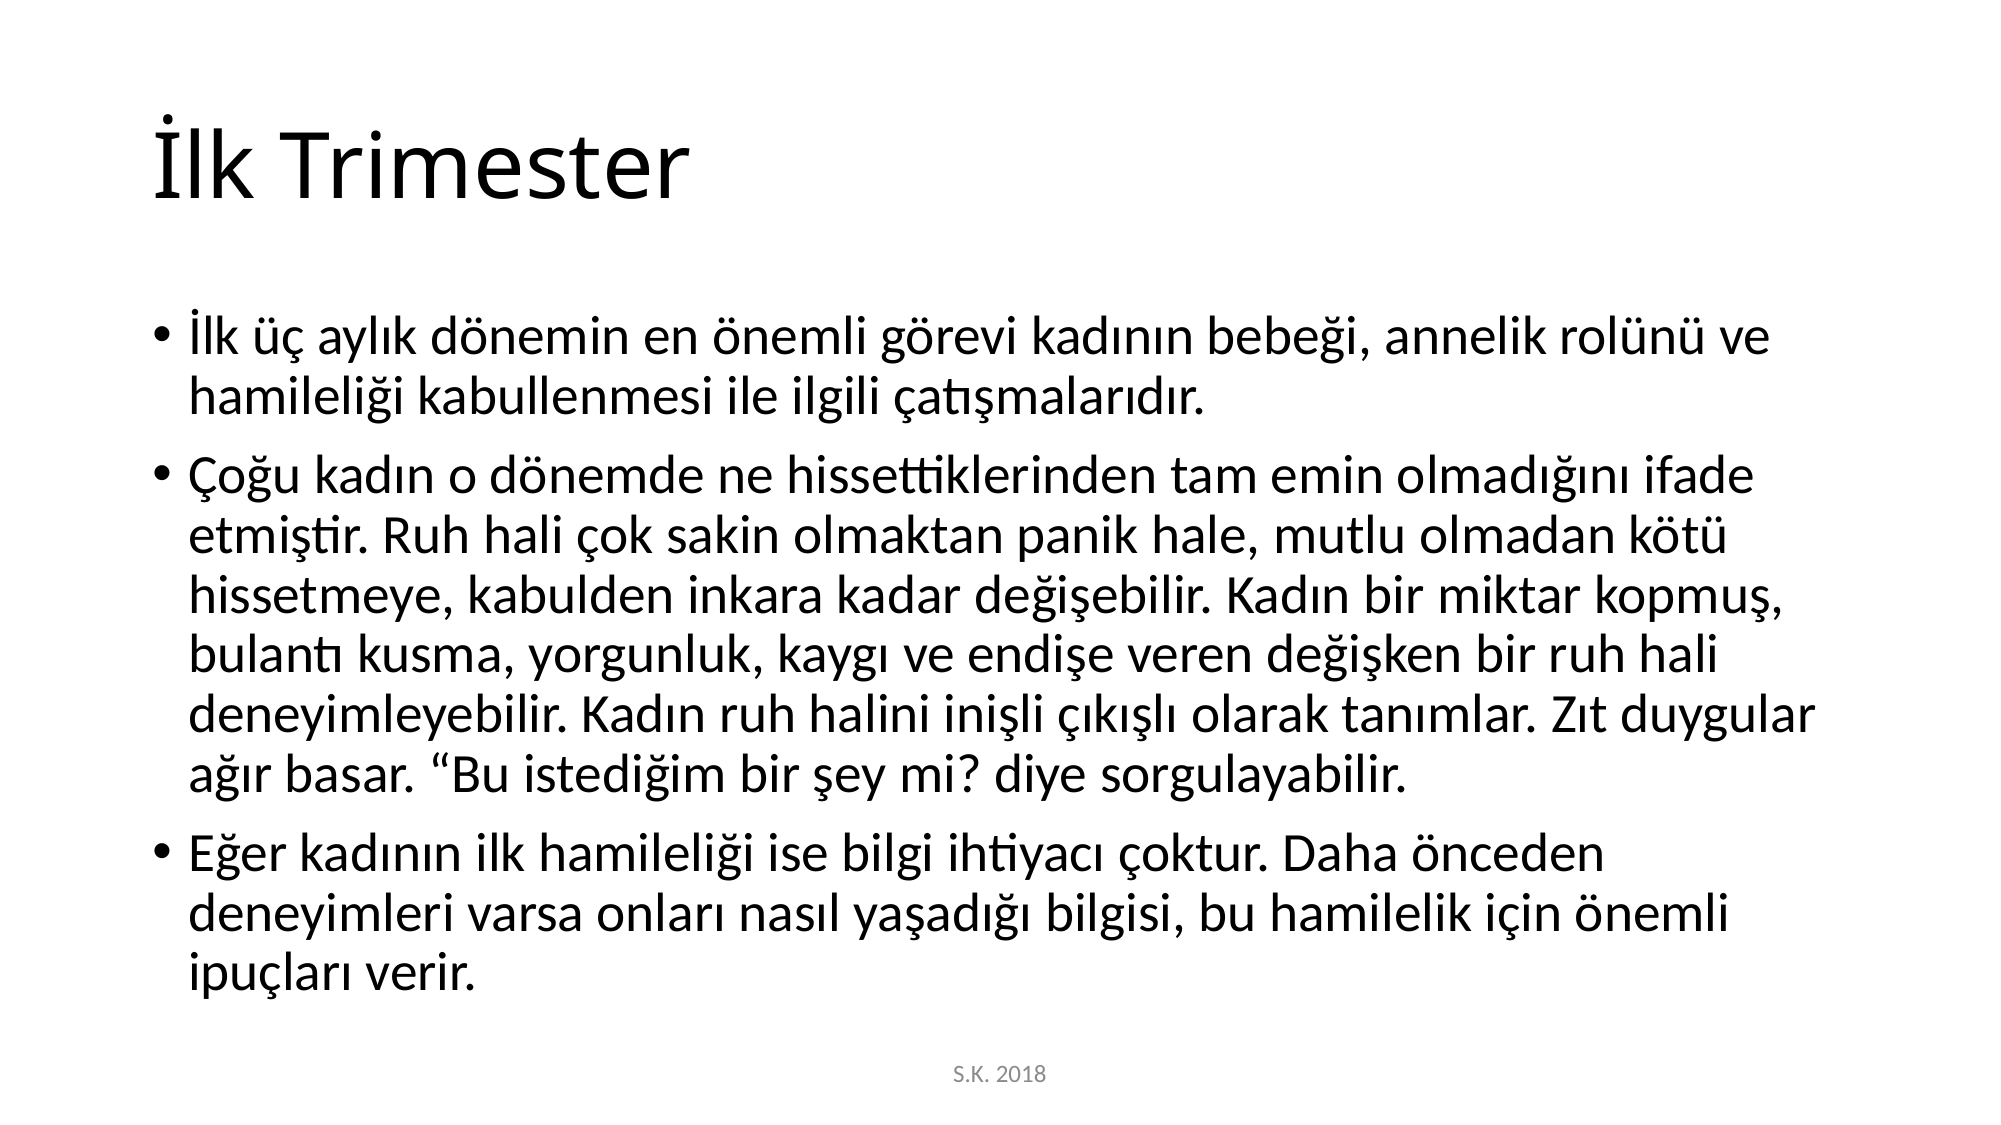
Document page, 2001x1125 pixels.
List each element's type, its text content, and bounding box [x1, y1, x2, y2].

list İlk üç aylık dönemin en önemli görevi kadının bebeği, annelik rolünü ve hamileliği kabullenmesi ile ilgili çatışmalarıdır. Çoğu kadın o dönemde ne hissettiklerinden tam emin olmadığını ifade etmiştir. Ruh hali çok sakin olmaktan panik hale, mutlu olmadan kötü hissetmeye, kabulden inkara kadar değişebilir. Kadın bir miktar kopmuş, bulantı kusma, yorgunluk, kaygı ve endişe veren değişken bir ruh hali deneyimleyebilir. Kadın ruh halini inişli çıkışlı olarak tanımlar. Zıt duygular ağır basar. “Bu istediğim bir şey mi? diye sorgulayabilir. Eğer kadının ilk hamileliği ise bilgi ihtiyacı çoktur. Daha önceden deneyimleri varsa onları nasıl yaşadığı bilgisi, bu hamilelik için önemli ipuçları verir. [137, 299, 1863, 1014]
footer S.K. 2018 [662, 1042, 1338, 1103]
title İlk Trimester [137, 59, 1863, 278]
